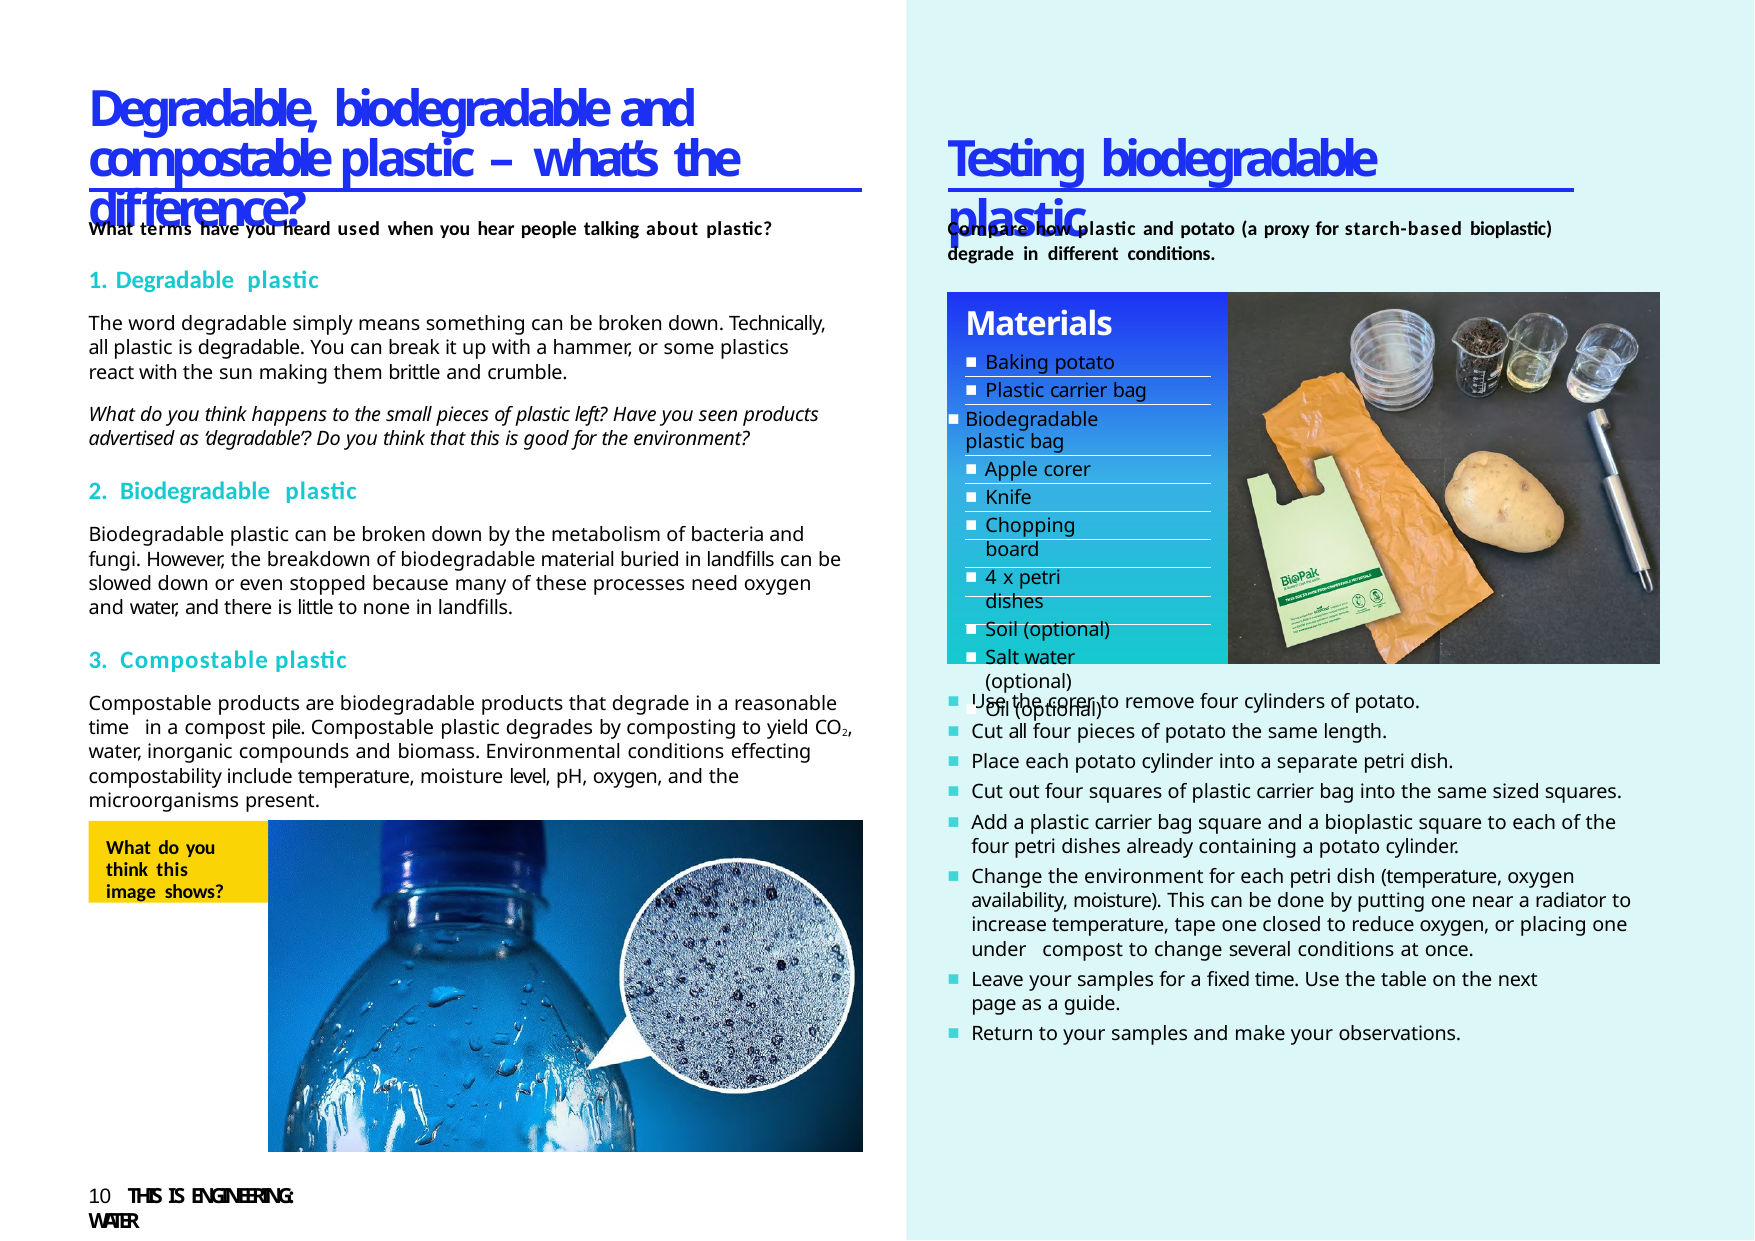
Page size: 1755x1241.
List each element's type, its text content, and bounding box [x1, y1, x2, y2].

picture [267, 820, 863, 1152]
text_box [906, 0, 1754, 1241]
picture [1228, 292, 1661, 664]
text_box Testing biodegradable plastic [945, 124, 1455, 213]
text_box What do you think this image shows? [88, 820, 266, 903]
text_box 10 THIS IS ENGINEERING: WATER [86, 1180, 312, 1233]
text_box Compare how plastic and potato (a proxy for starch-based bioplastic) degrade in different conditions. [945, 213, 1576, 264]
text_box Use the corer to remove four cylinders of potato. Cut all four pieces of potato the same length. Place each potato cylinder into a separate petri dish. Cut out four squares of plastic carrier bag into the same sized squares. Add a plastic carrier bag square and a bioplastic square to each of the four petri dishes already containing a potato cylinder. Change the environment for each petri dish (temperature, oxygen availability, moisture). This can be done by putting one near a radiator to increase temperature, tape one closed to reduce oxygen, or placing one under compost to change several conditions at once. Leave your samples for a fixed time. Use the table on the next page as a guide. Return to your samples and make your observations. [945, 679, 1655, 1045]
picture [369, 1120, 378, 1127]
title Degradable, biodegradable and compostable plastic – what’s the difference? [86, 73, 841, 213]
text_box What terms have you heard used when you hear people talking about plastic? Degradable plastic The word degradable simply means something can be broken down. Technically, all plastic is degradable. You can break it up with a hammer, or some plastics react with the sun making them brittle and crumble. What do you think happens to the small pieces of plastic left? Have you seen products advertised as ‘degradable’? Do you think that this is good for the environment? Biodegradable plastic Biodegradable plastic can be broken down by the metabolism of bacteria and fungi. However, the breakdown of biodegradable material buried in landfills can be slowed down or even stopped because many of these processes need oxygen and water, and there is little to none in landfills. Compostable plastic Compostable products are biodegradable products that degrade in a reasonable time in a compost pile. Compostable plastic degrades by composting to yield CO2, water, inorganic compounds and biomass. Environmental conditions effecting compostability include temperature, moisture level, pH, oxygen, and the microorganisms present. [80, 213, 869, 812]
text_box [947, 292, 1226, 664]
text_box Materials Baking potato Plastic carrier bag Biodegradable plastic bag Apple corer Knife Chopping board 4 x petri dishes Soil (optional) Salt water (optional) Oil (optional) [947, 671, 1229, 721]
